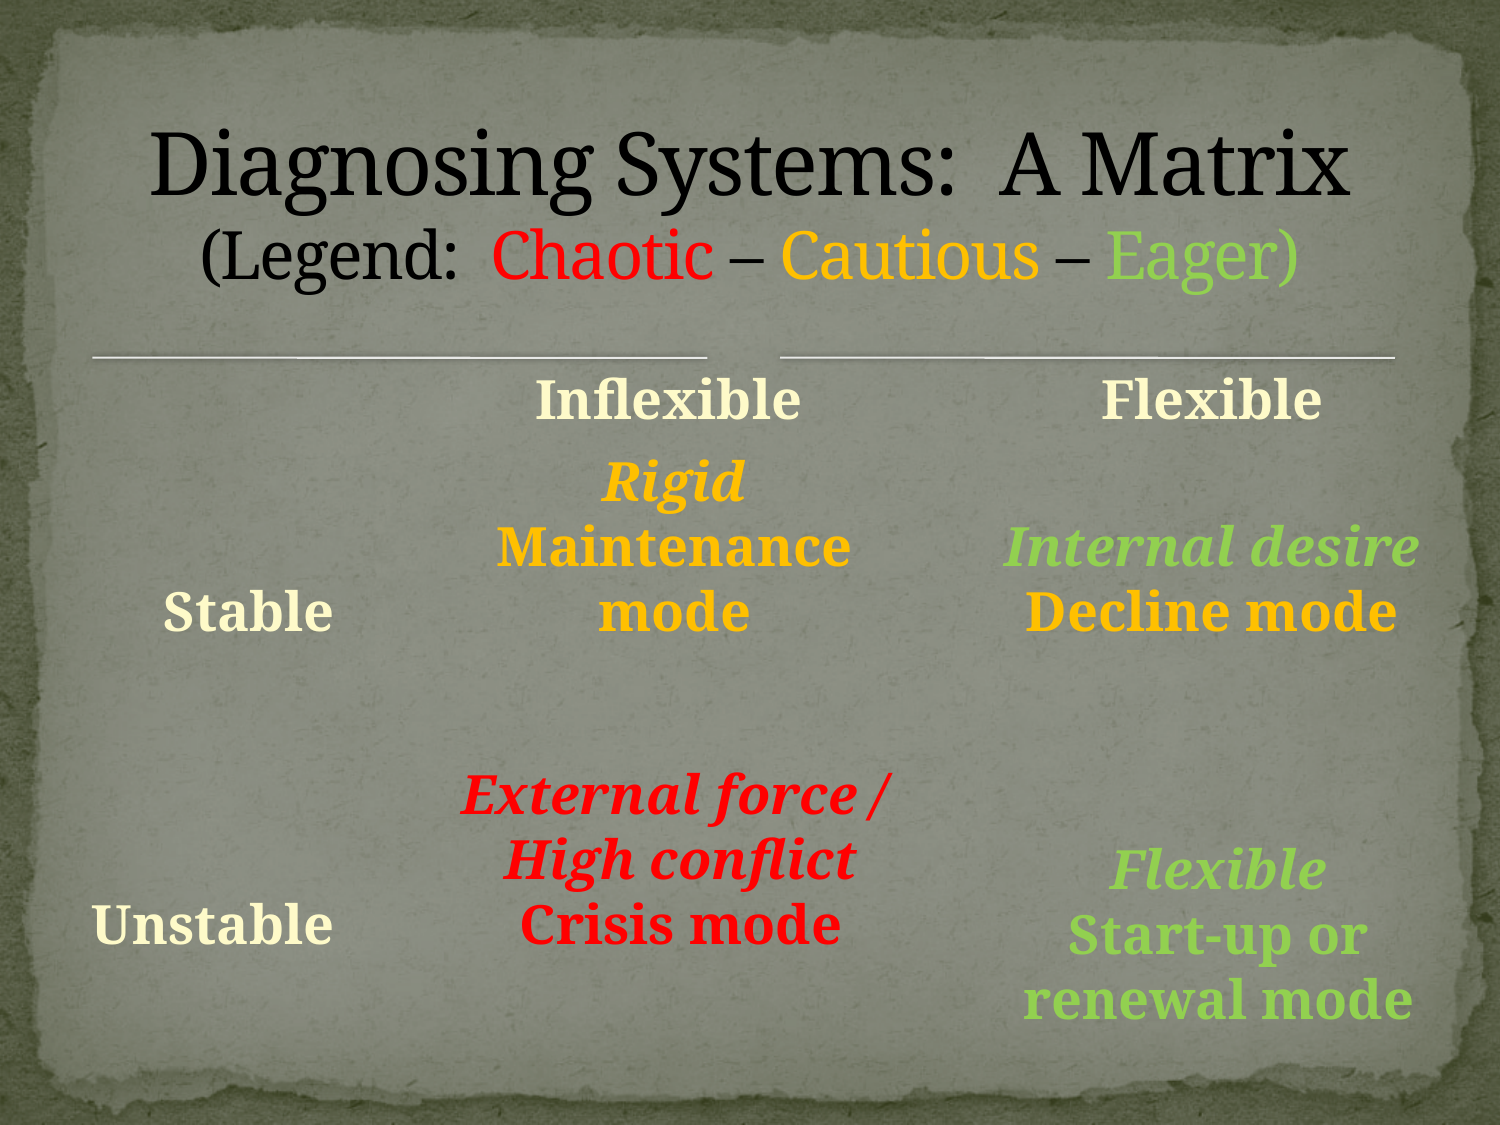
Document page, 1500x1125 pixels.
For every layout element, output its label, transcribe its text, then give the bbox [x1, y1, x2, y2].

text_box Unstable [80, 855, 333, 946]
text_box External force / High conflict Crisis mode [417, 717, 947, 947]
list Inflexible [410, 323, 927, 440]
text_box Internal desire Decline mode [992, 467, 1435, 635]
list Flexible [998, 331, 1427, 440]
text_box Stable [92, 542, 334, 634]
text_box Rigid Maintenance mode [417, 455, 935, 634]
text_box Flexible Start-up or renewal mode [1017, 780, 1421, 1021]
title Diagnosing Systems: A Matrix (Legend: Chaotic – Cautious – Eager) [74, 62, 1425, 300]
